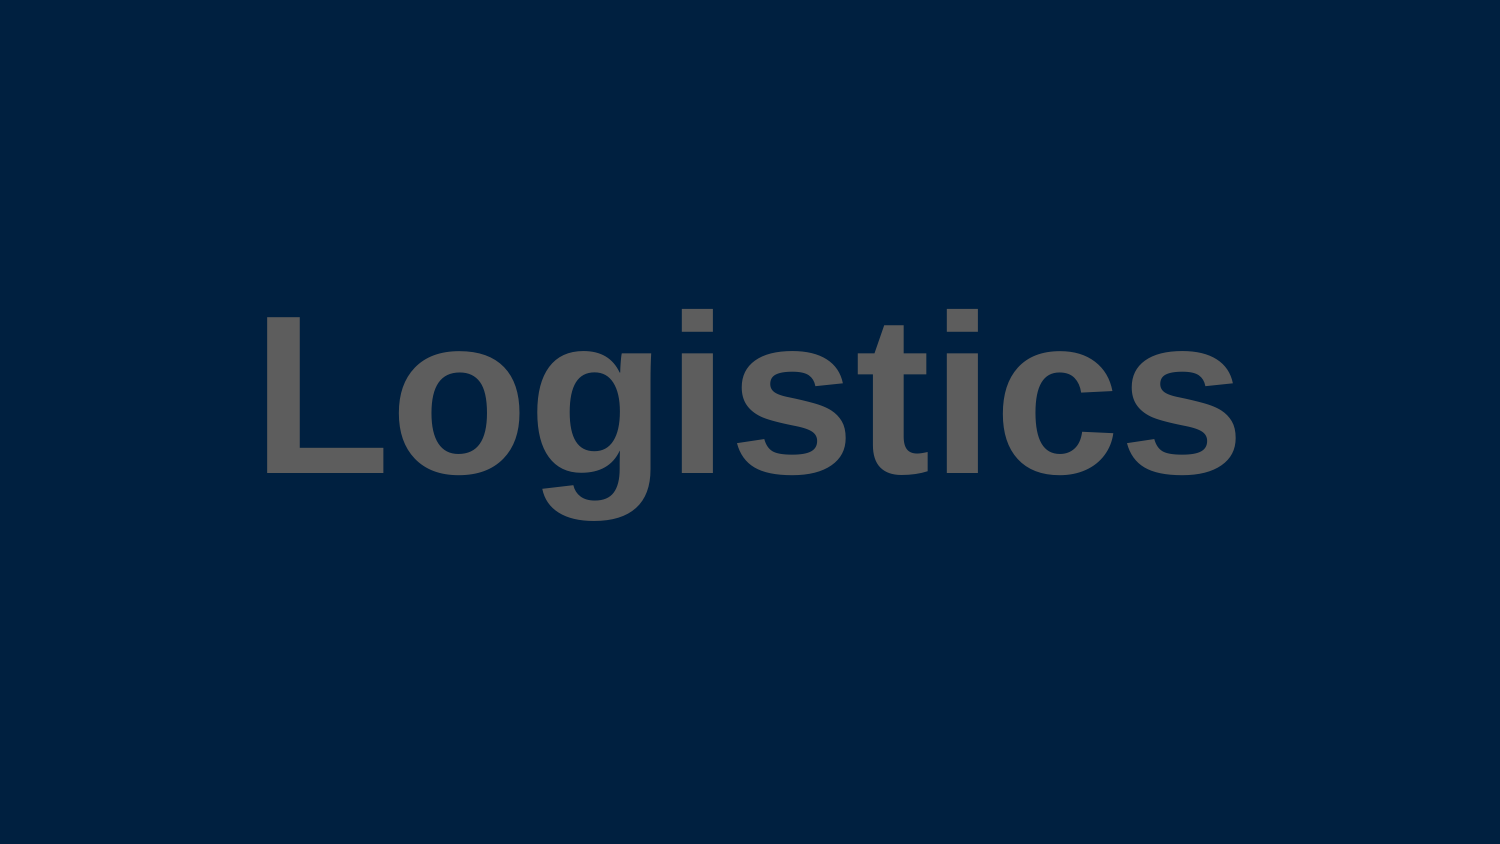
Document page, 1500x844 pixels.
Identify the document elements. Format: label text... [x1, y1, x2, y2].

list Logistics [203, 239, 1296, 705]
